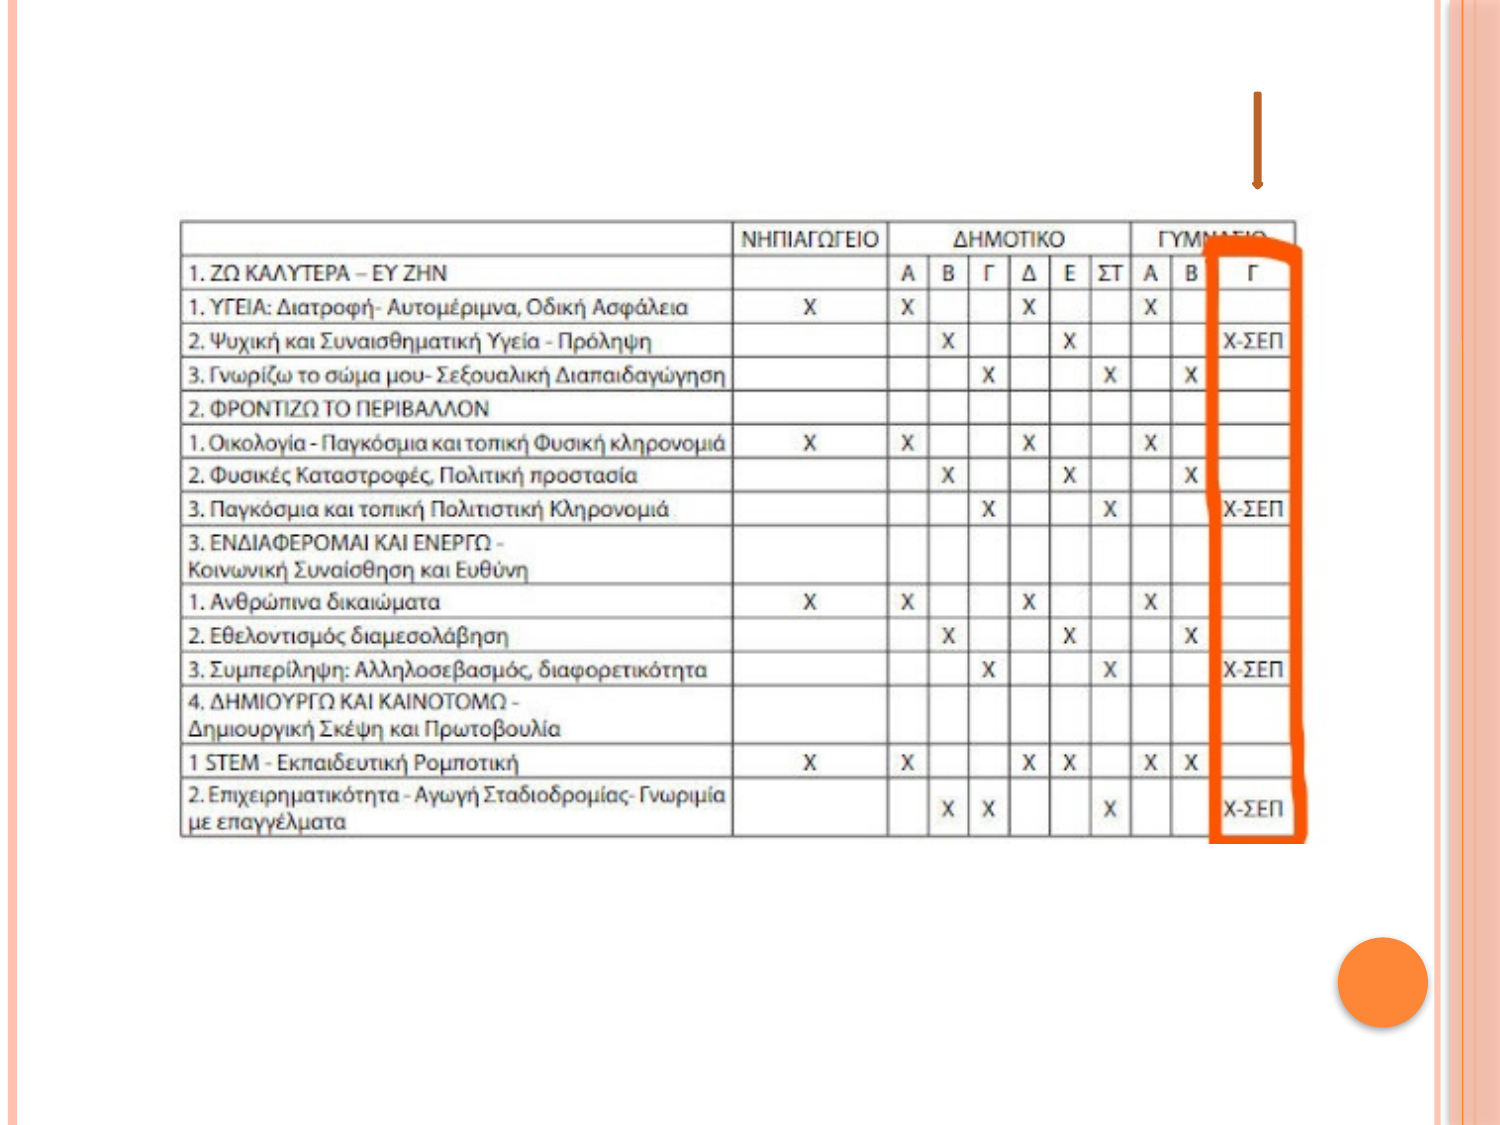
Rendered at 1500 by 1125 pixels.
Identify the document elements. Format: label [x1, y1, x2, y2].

text_box [1251, 91, 1264, 190]
picture [93, 210, 1360, 845]
